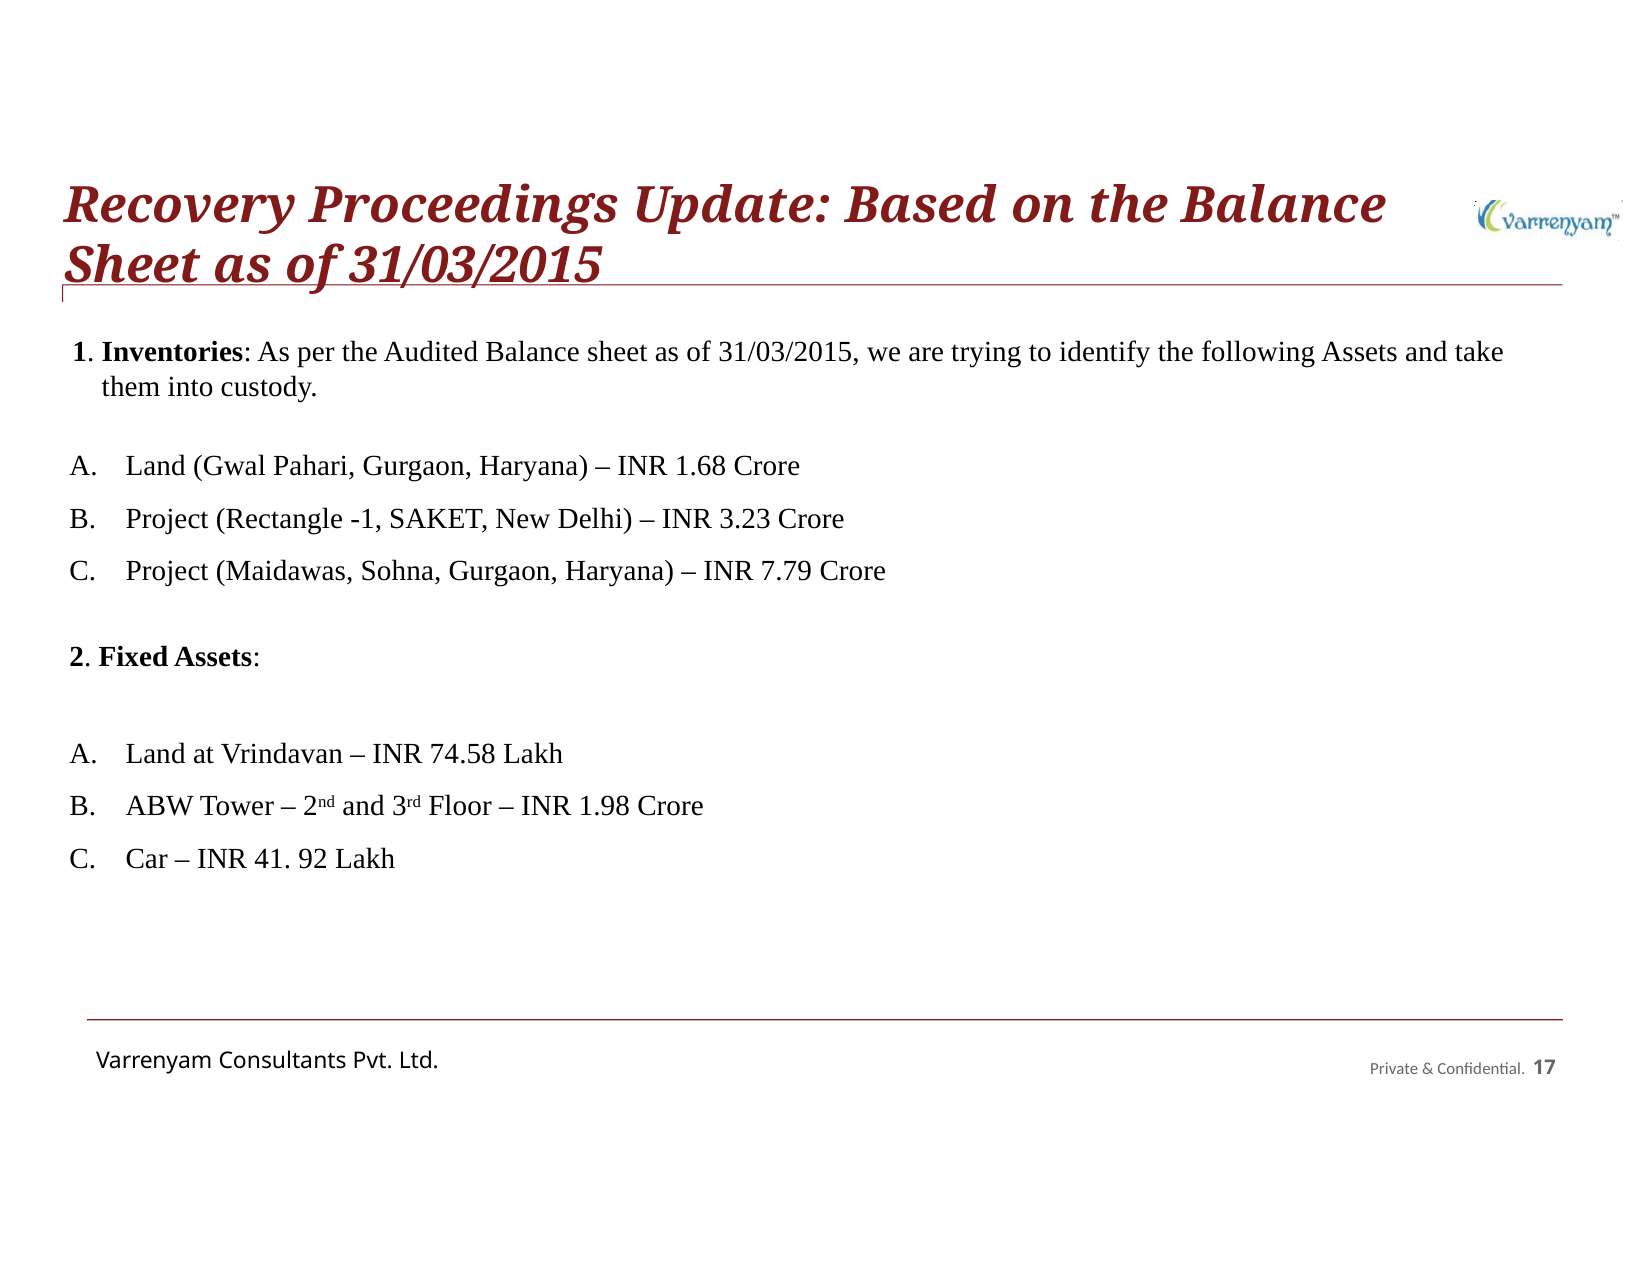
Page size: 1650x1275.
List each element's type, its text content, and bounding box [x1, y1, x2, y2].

text_box 2. Fixed Assets: Land at Vrindavan – INR 74.58 Lakh ABW Tower – 2nd and 3rd Floor – INR 1.98 Crore Car – INR 41. 92 Lakh [54, 629, 1564, 882]
picture [1473, 200, 1623, 241]
text_box Recovery Proceedings Update: Based on the Balance Sheet as of 31/03/2015 [62, 171, 1438, 293]
footer Varrenyam Consultants Pvt. Ltd. [94, 1055, 485, 1275]
text_box Land (Gwal Pahari, Gurgaon, Haryana) – INR 1.68 Crore Project (Rectangle -1, SAKET, New Delhi) – INR 3.23 Crore Project (Maidawas, Sohna, Gurgaon, Haryana) – INR 7.79 Crore [54, 421, 1534, 594]
text_box 1. Inventories: As per the Audited Balance sheet as of 31/03/2015, we are trying to identify the following Assets and take them into custody. [57, 324, 1582, 410]
text_box Private & Confidential. 17 [1368, 1052, 1565, 1079]
